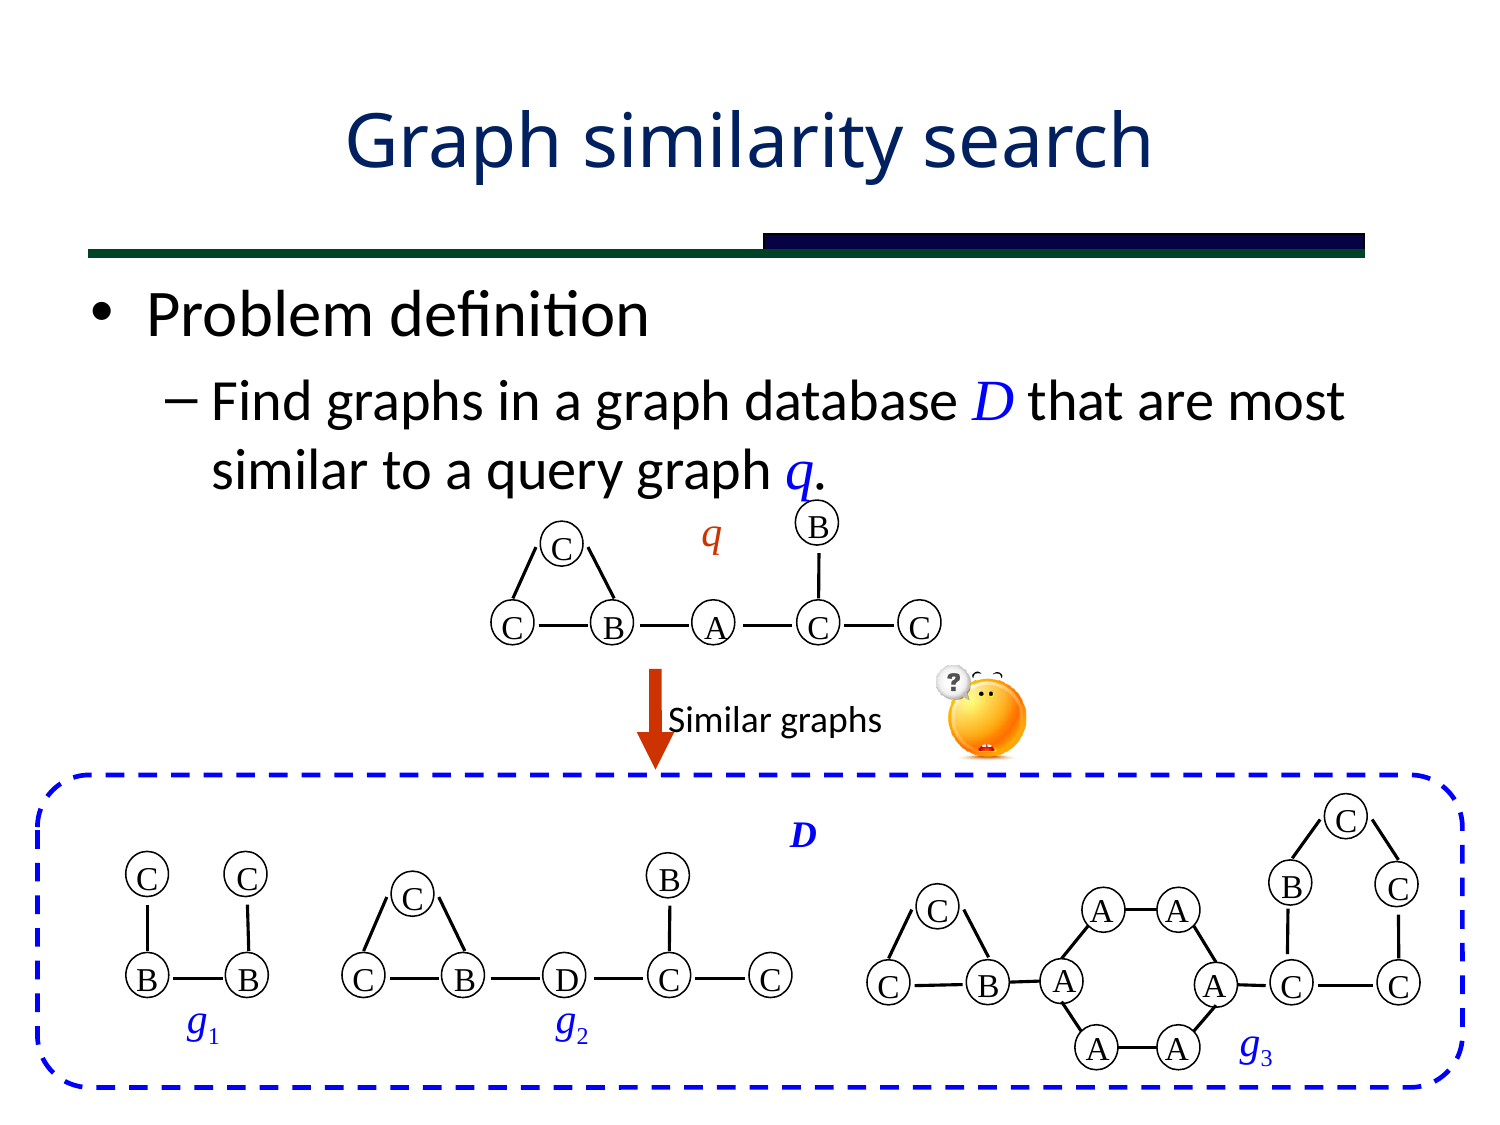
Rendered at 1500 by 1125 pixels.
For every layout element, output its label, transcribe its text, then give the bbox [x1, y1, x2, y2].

list Problem definition Find graphs in a graph database D that are most similar to a query graph q. [75, 262, 1425, 776]
title Graph similarity search [75, 44, 1425, 232]
text_box D [775, 802, 832, 862]
text_box C [792, 598, 845, 654]
text_box Similar graphs [653, 687, 906, 748]
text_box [862, 791, 1426, 1076]
text_box B [588, 598, 641, 654]
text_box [587, 547, 615, 599]
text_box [121, 849, 276, 1051]
text_box B [792, 498, 845, 553]
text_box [337, 850, 798, 1051]
text_box A [689, 598, 744, 654]
text_box C [535, 519, 588, 575]
text_box C [893, 598, 946, 654]
text_box q [686, 497, 738, 563]
picture [933, 662, 1034, 763]
text_box [37, 774, 1463, 1088]
text_box [649, 748, 662, 770]
text_box C [486, 598, 539, 654]
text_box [512, 547, 537, 599]
